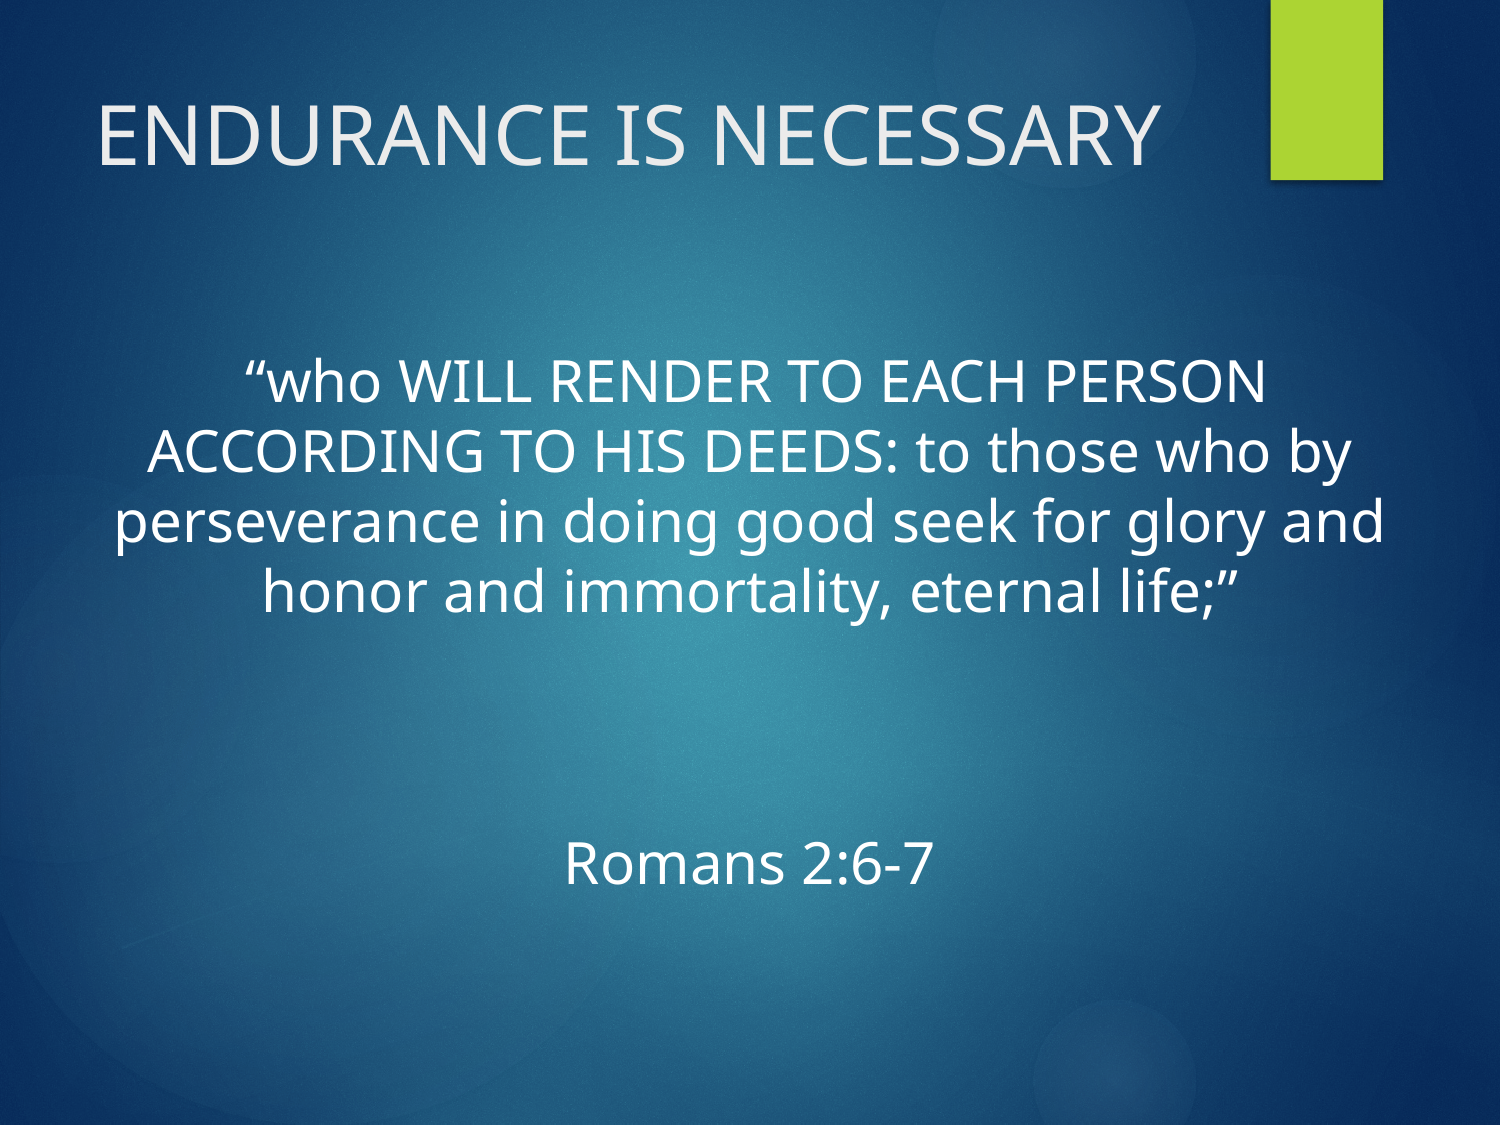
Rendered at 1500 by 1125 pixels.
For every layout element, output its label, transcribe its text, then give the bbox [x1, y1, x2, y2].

list “who WILL RENDER TO EACH PERSON ACCORDING TO HIS DEEDS: to those who by perseverance in doing good seek for glory and honor and immortality, eternal life;” Romans 2:6-7 [79, 216, 1421, 1025]
title ENDURANCE IS NECESSARY [79, 74, 1237, 216]
